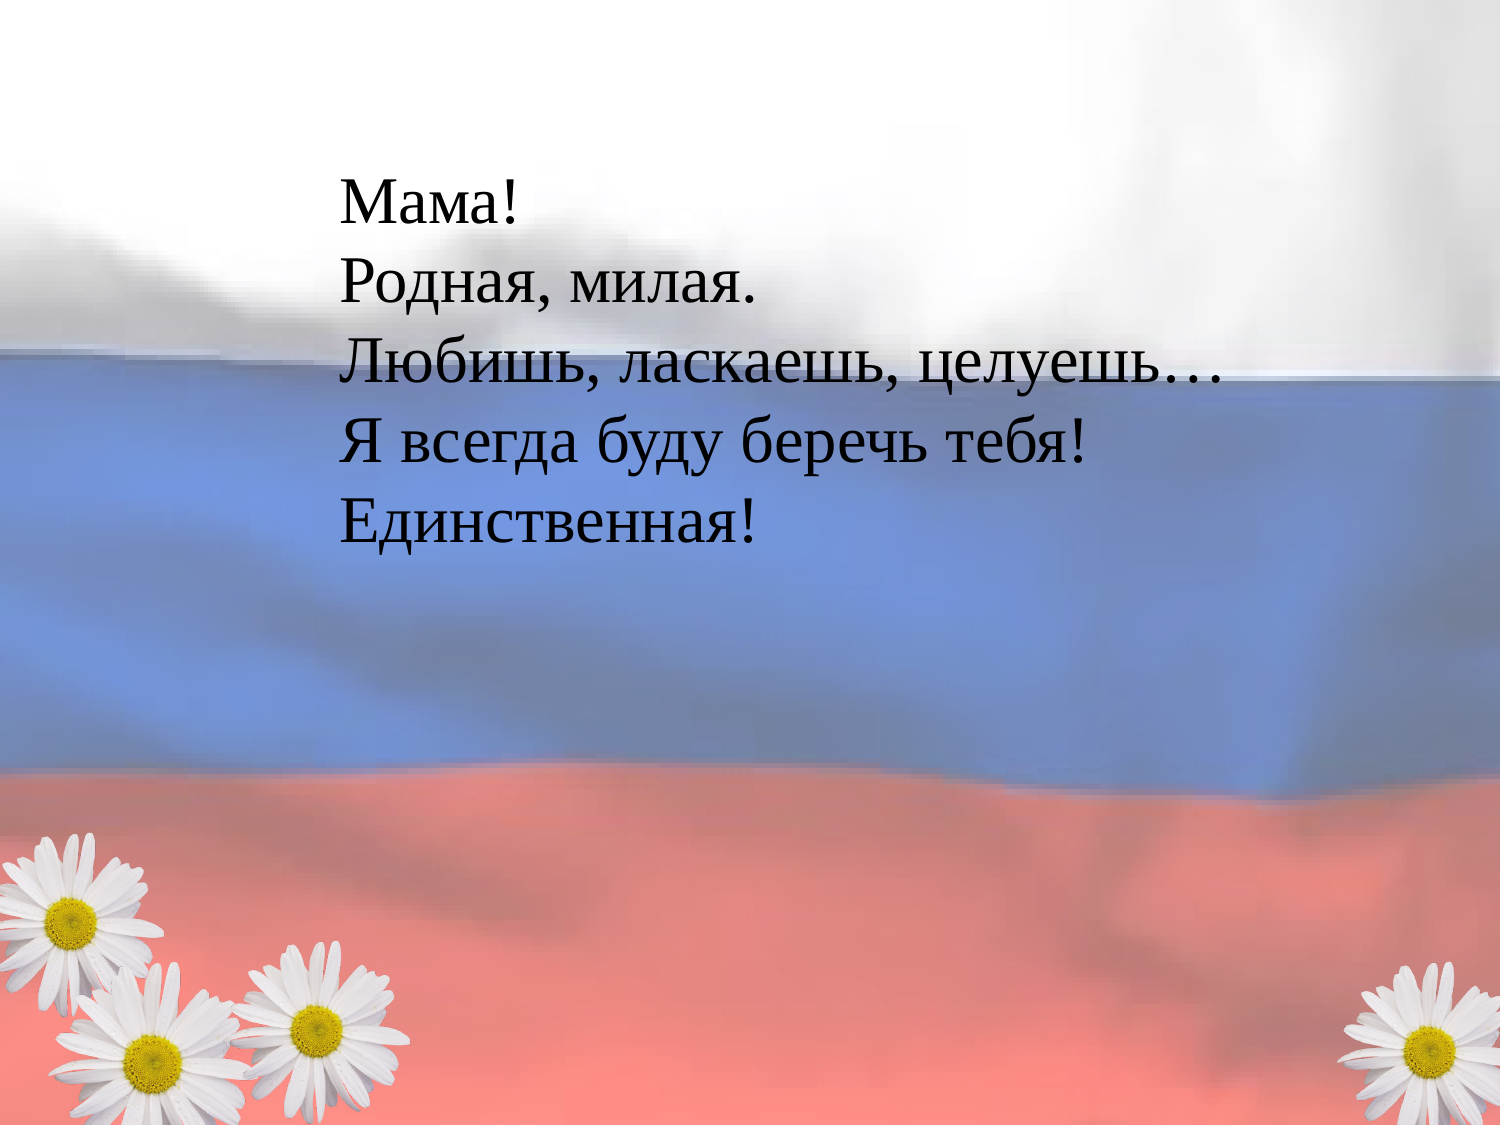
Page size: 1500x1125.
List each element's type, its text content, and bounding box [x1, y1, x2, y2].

picture [1335, 960, 1500, 1125]
picture [0, 831, 411, 1125]
text_box Мама! Родная, милая. Любишь, ласкаешь, целуешь… Я всегда буду беречь тебя! Единственная! [324, 148, 1353, 644]
